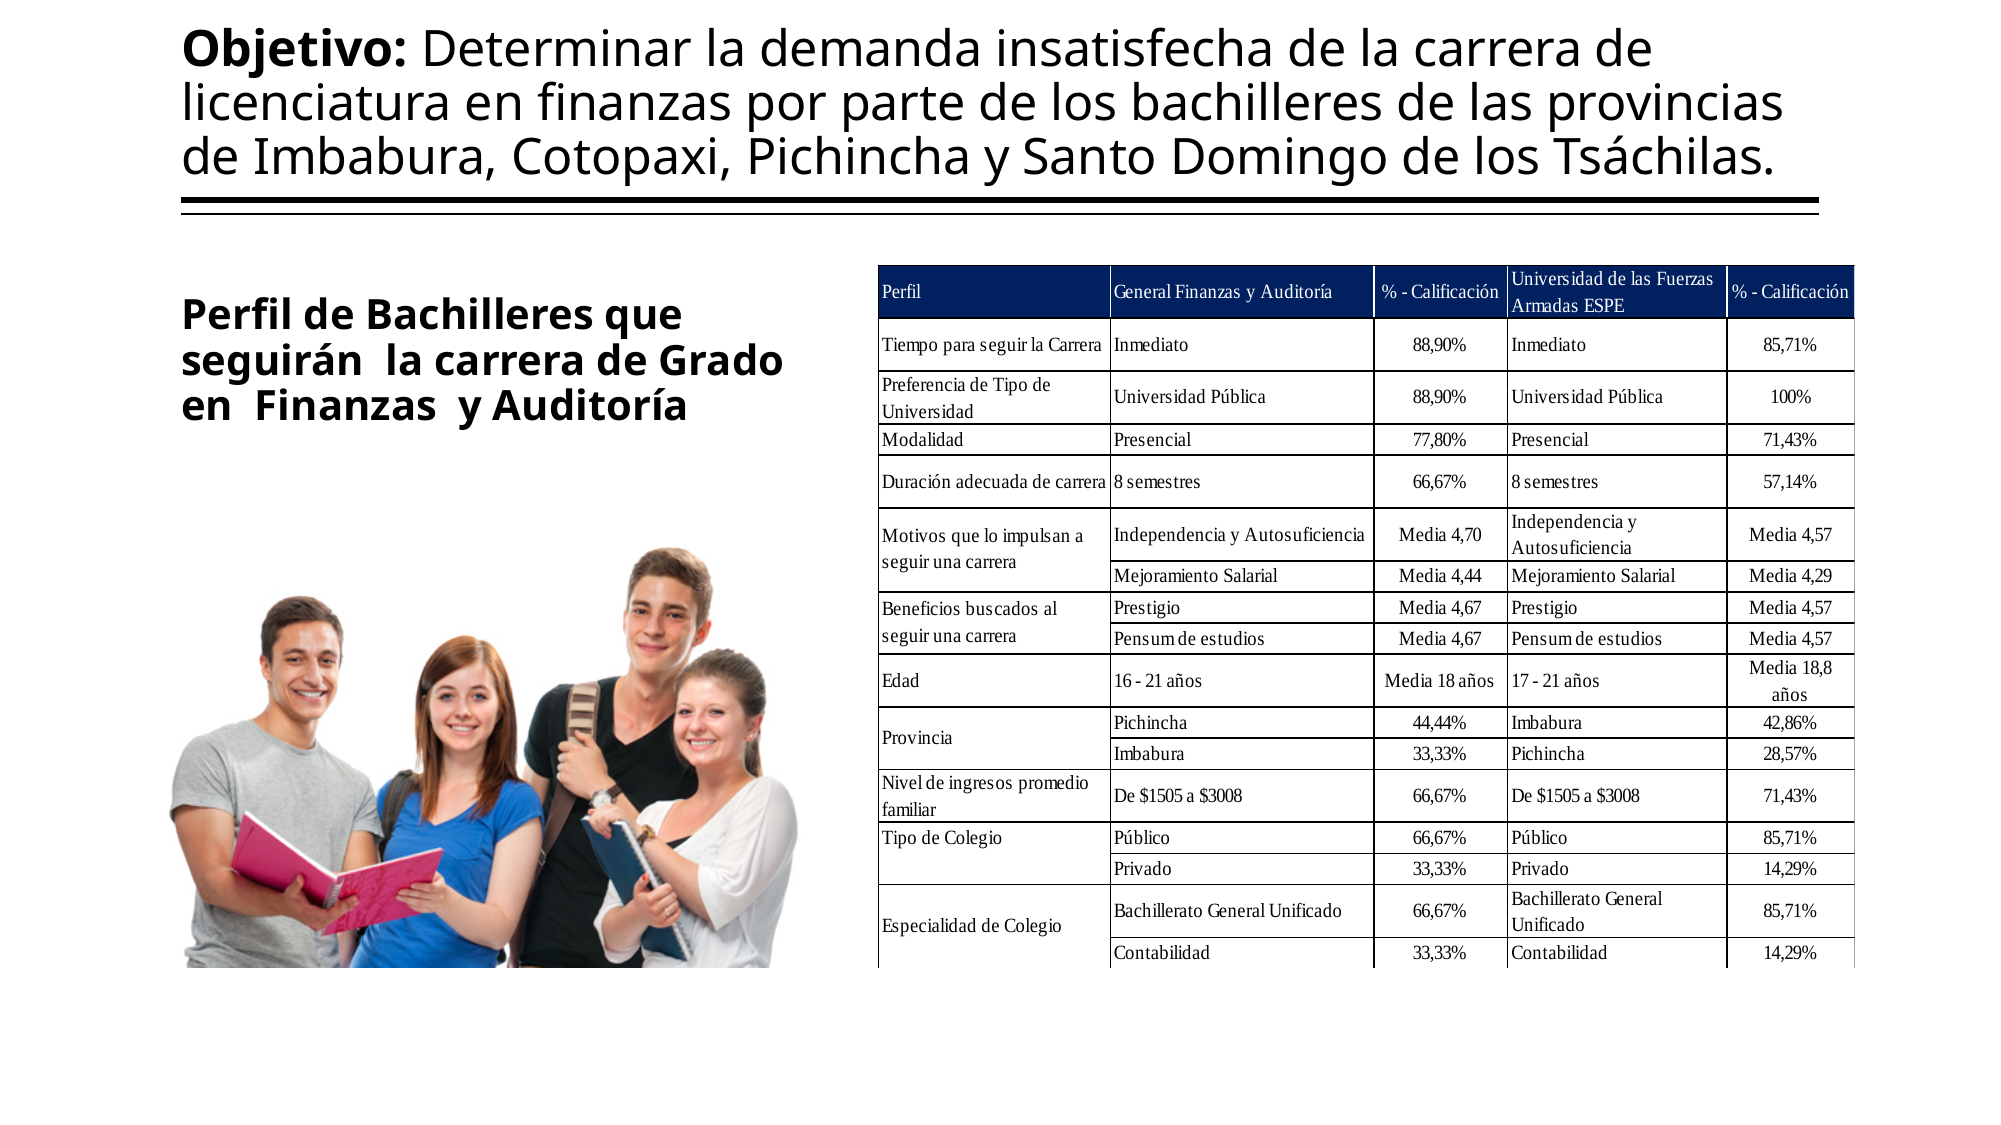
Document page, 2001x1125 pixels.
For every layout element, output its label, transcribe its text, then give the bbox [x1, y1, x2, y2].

picture [89, 264, 1856, 970]
title Objetivo: Determinar la demanda insatisfecha de la carrera de licenciatura en finanzas por parte de los bachilleres de las provincias de Imbabura, Cotopaxi, Pichincha y Santo Domingo de los Tsáchilas. [181, 12, 1819, 193]
list Perfil de Bachilleres que seguirán la carrera de Grado en Finanzas y Auditoría [181, 262, 844, 437]
